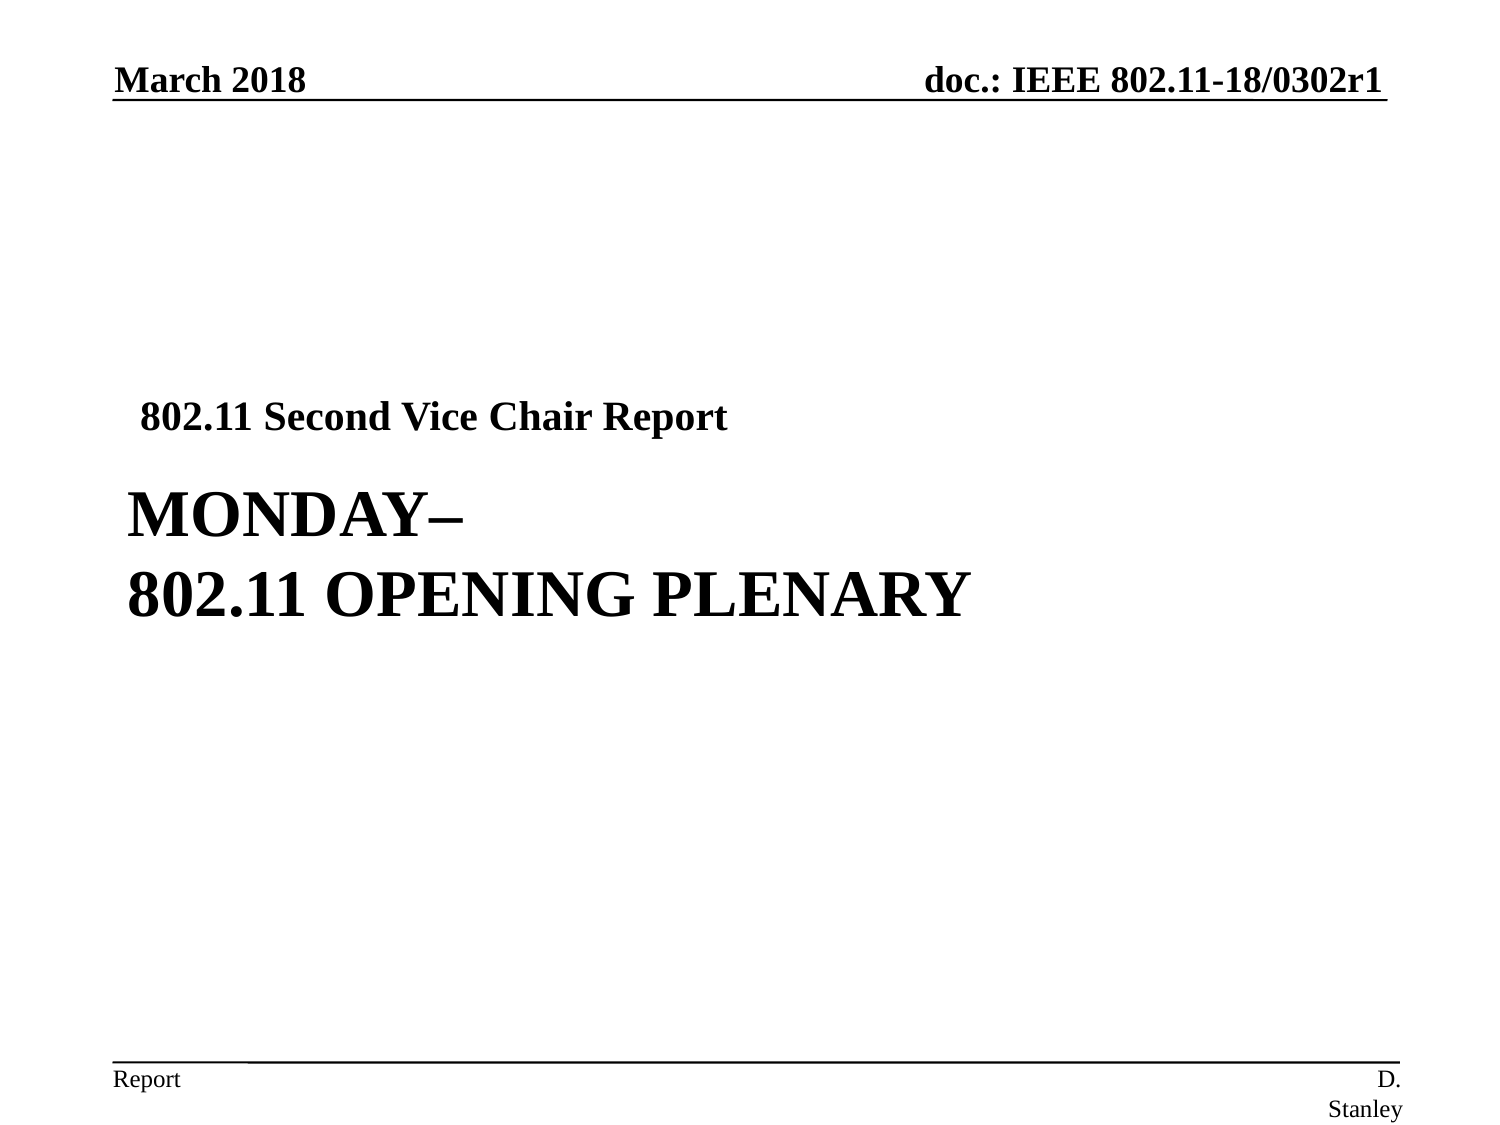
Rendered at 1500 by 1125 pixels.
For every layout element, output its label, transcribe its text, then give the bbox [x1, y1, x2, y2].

list 802.11 Second Vice Chair Report [124, 199, 1401, 447]
footer D. Stanley, HP Enterprise [1324, 1061, 1402, 1093]
title Monday– 802.11 Opening Plenary [112, 462, 1388, 687]
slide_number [114, 54, 401, 101]
